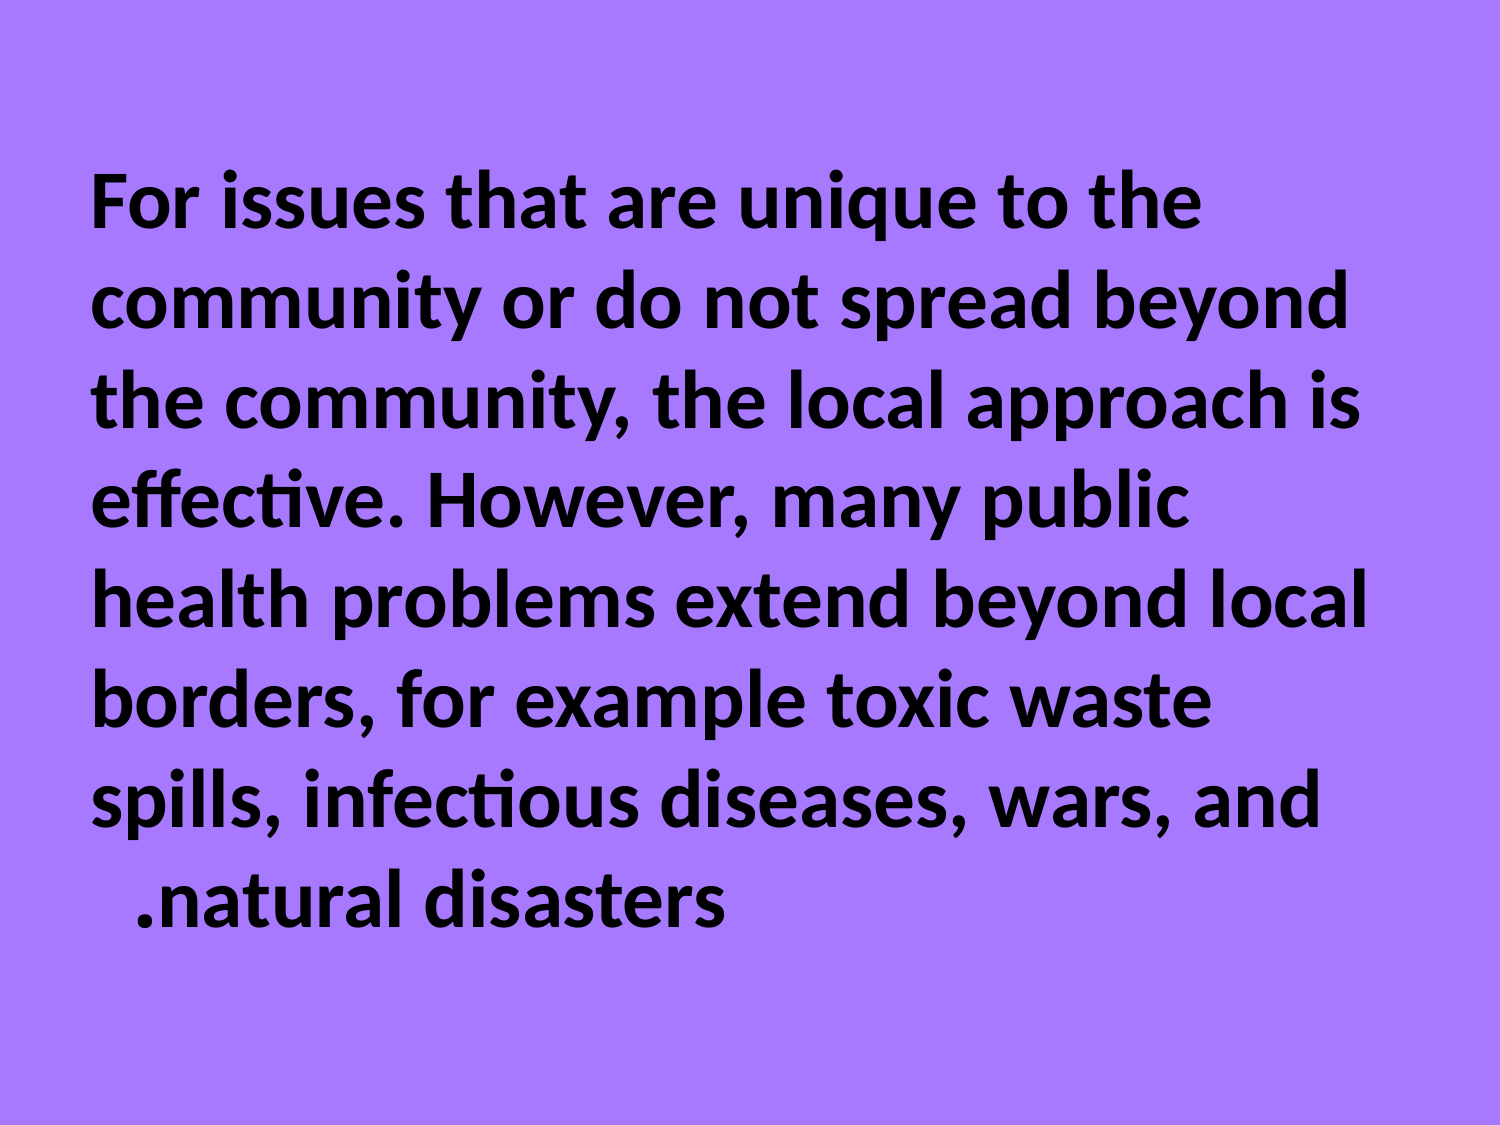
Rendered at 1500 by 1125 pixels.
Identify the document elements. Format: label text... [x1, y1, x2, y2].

list For issues that are unique to the community or do not spread beyond the community, the local approach is effective. However, many public health problems extend beyond local borders, for example toxic waste spills, infectious diseases, wars, and natural disasters. [75, 137, 1425, 1005]
